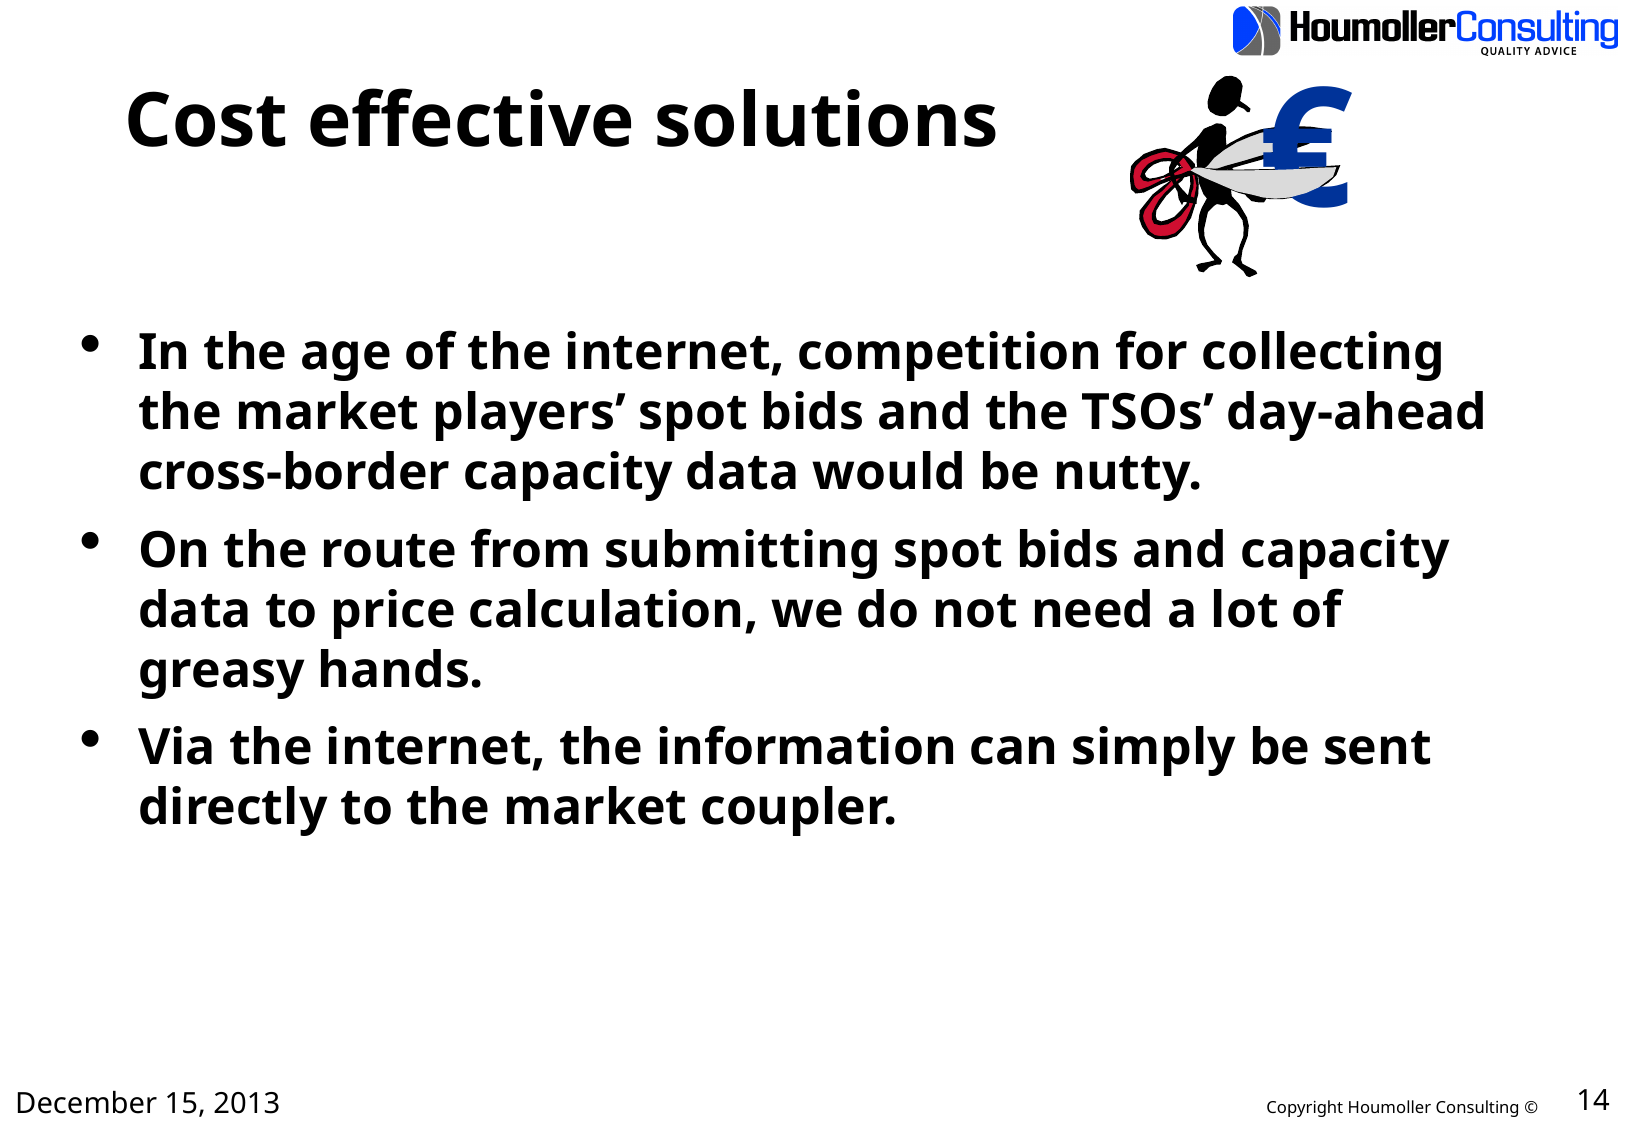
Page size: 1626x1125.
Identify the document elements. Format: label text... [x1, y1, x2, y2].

picture [1233, 6, 1618, 56]
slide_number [0, 1063, 339, 1125]
title Cost effective solutions [0, 47, 1124, 186]
slide_number 14 [1286, 1063, 1625, 1125]
list In the age of the internet, competition for collecting the market players’ spot bids and the TSOs’ day-ahead cross-border capacity data would be nutty. On the route from submitting spot bids and capacity data to price calculation, we do not need a lot of greasy hands. Via the internet, the information can simply be sent directly to the market coupler. [66, 311, 1529, 996]
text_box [1129, 32, 1382, 278]
